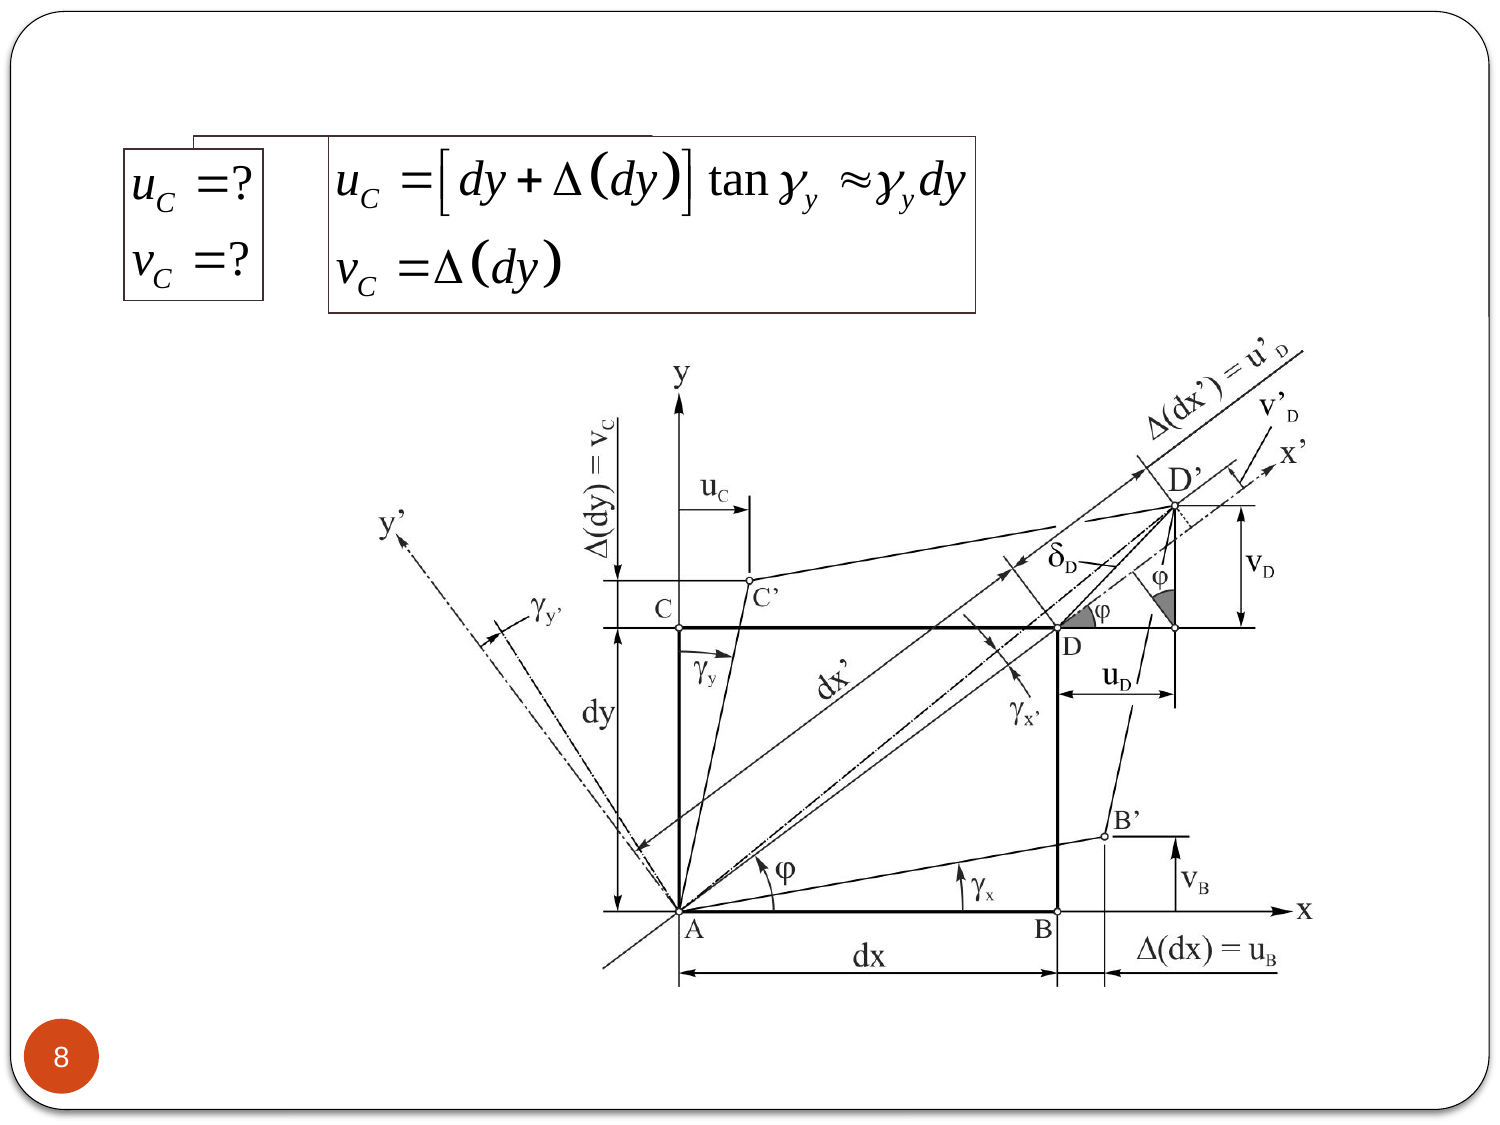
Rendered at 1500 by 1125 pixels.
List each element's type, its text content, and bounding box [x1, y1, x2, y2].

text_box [435, 137, 976, 313]
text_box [416, 0, 430, 374]
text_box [124, 149, 263, 301]
picture [377, 337, 1313, 988]
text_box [328, 137, 410, 313]
slide_number 8 [23, 1018, 99, 1094]
